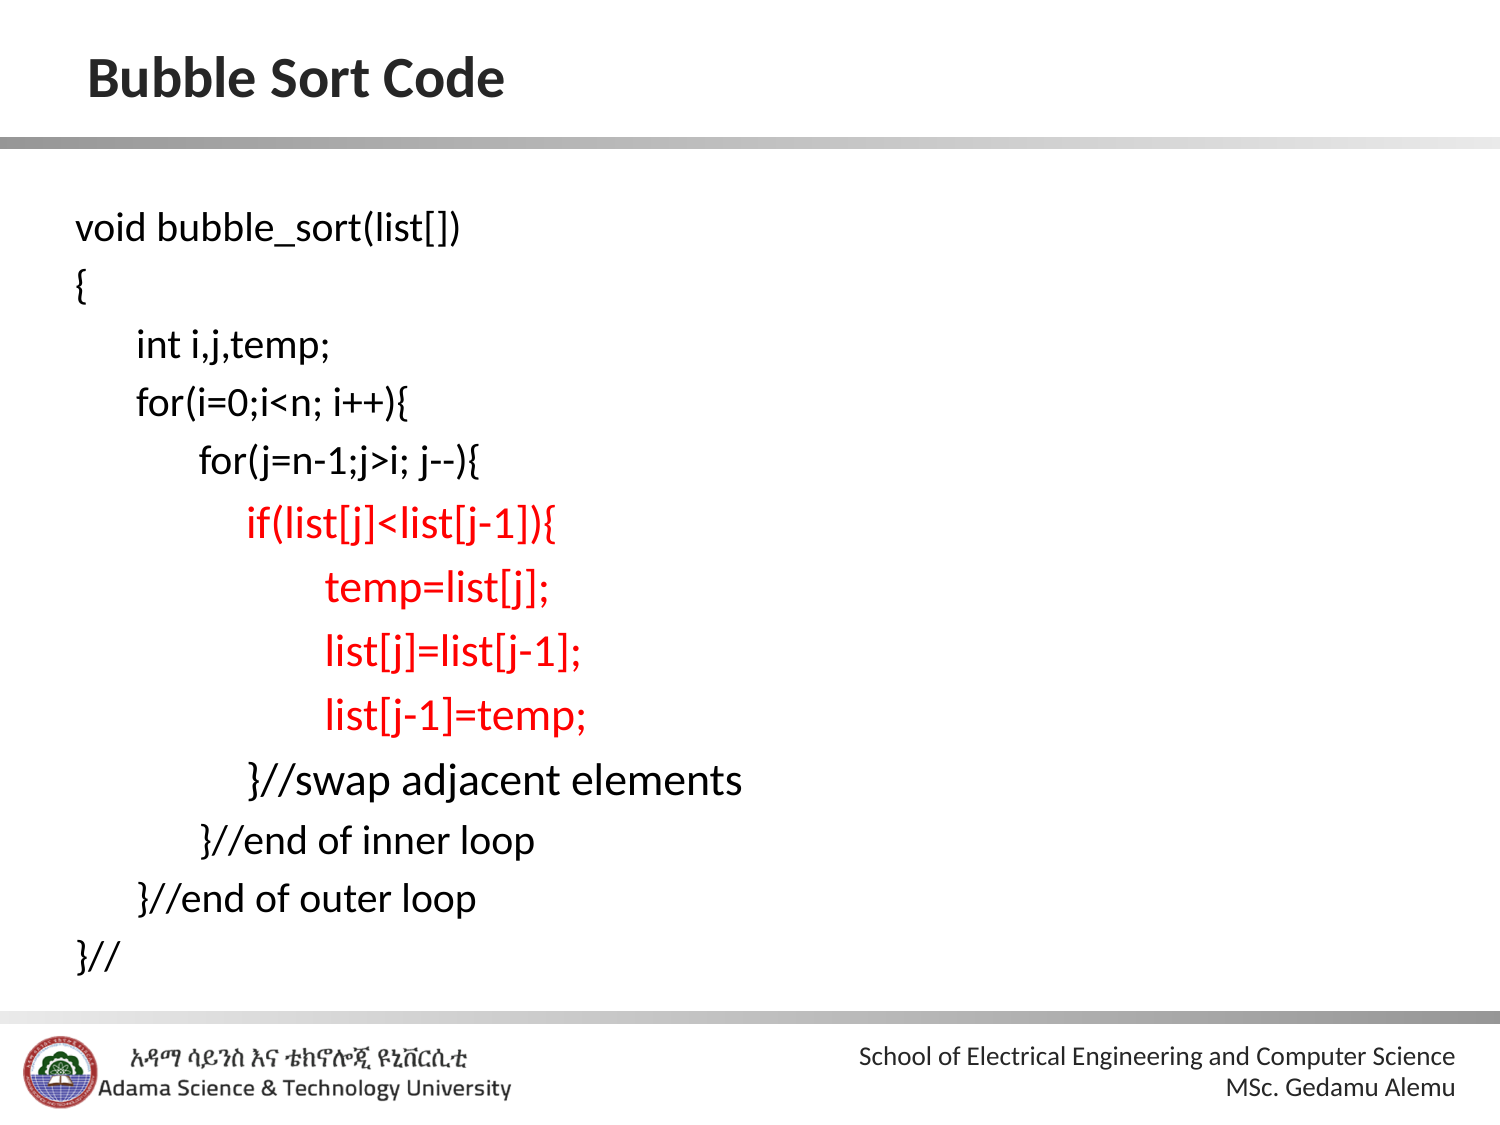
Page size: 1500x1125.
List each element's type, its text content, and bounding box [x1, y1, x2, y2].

list void bubble_sort(list[]) { int i,j,temp; for(i=0;i<n; i++){ for(j=n-1;j>i; j--){ if(list[j]<list[j-1]){ temp=list[j]; list[j]=list[j-1]; list[j-1]=temp; }//swap adjacent elements }//end of inner loop }//end of outer loop }// [74, 199, 1451, 1063]
title Bubble Sort Code [70, 30, 1413, 118]
picture [17, 1034, 514, 1109]
